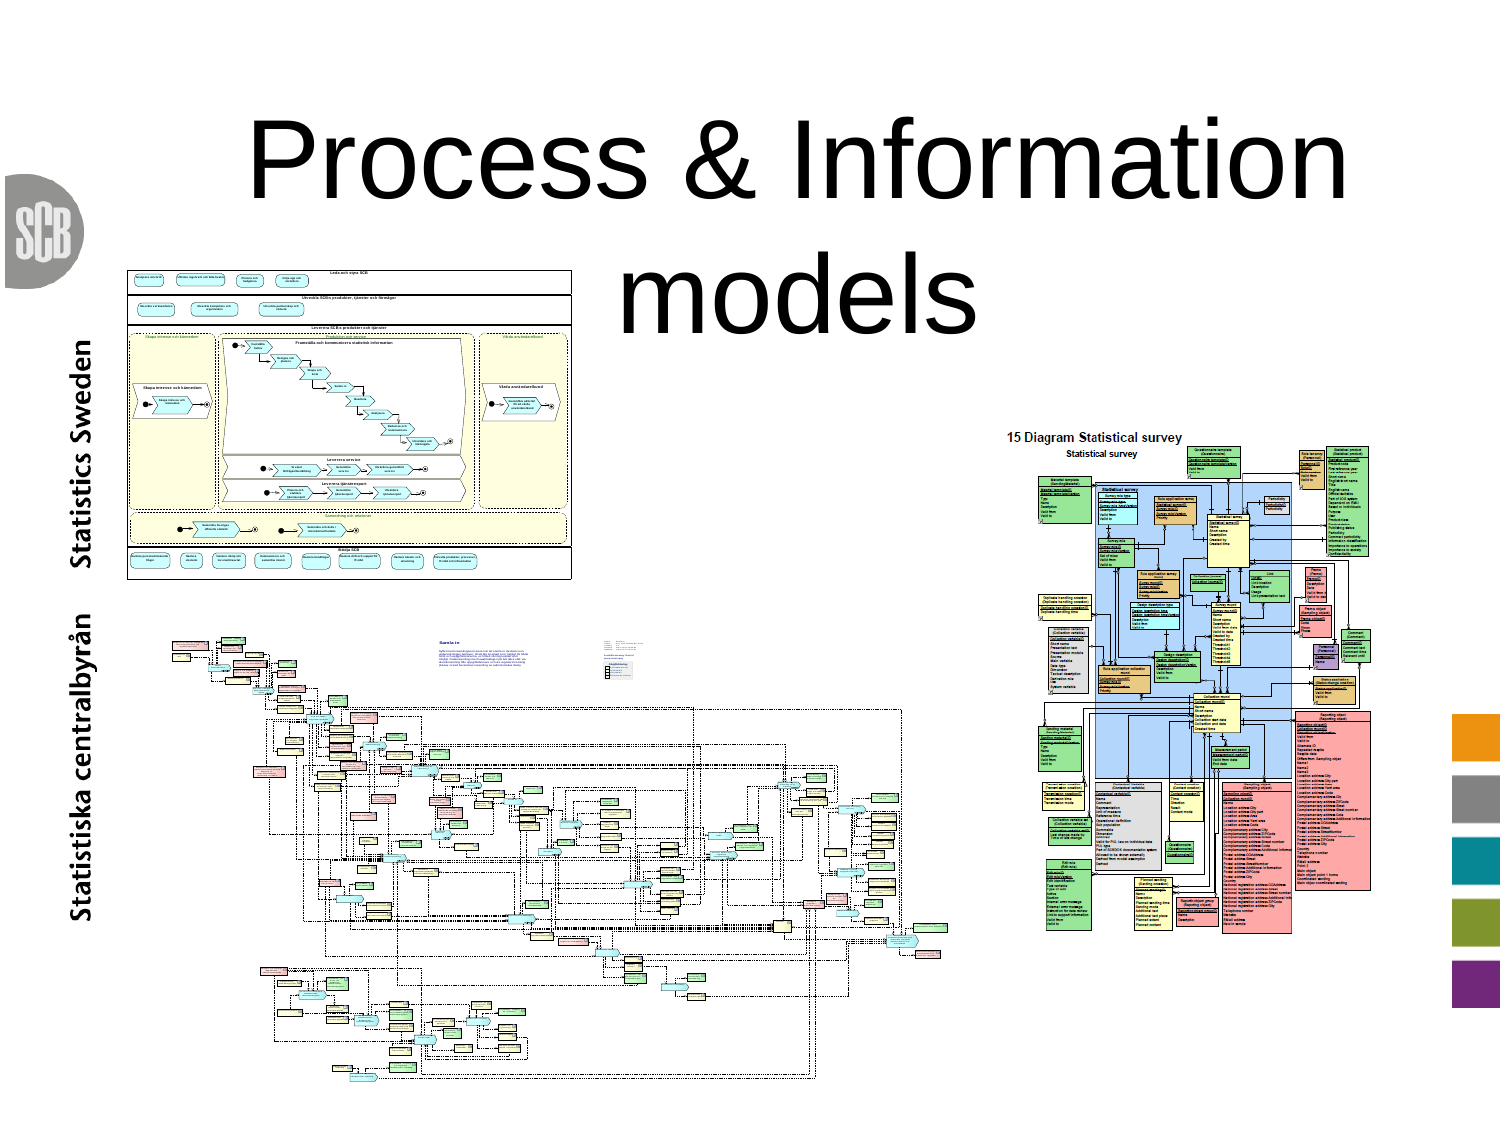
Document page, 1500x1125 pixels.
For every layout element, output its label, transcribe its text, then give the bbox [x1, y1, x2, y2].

text_box Process & Information models [171, 78, 1425, 266]
picture [122, 265, 576, 587]
picture [5, 174, 97, 921]
picture [170, 637, 949, 1083]
picture [997, 421, 1390, 941]
picture [1452, 714, 1500, 1008]
